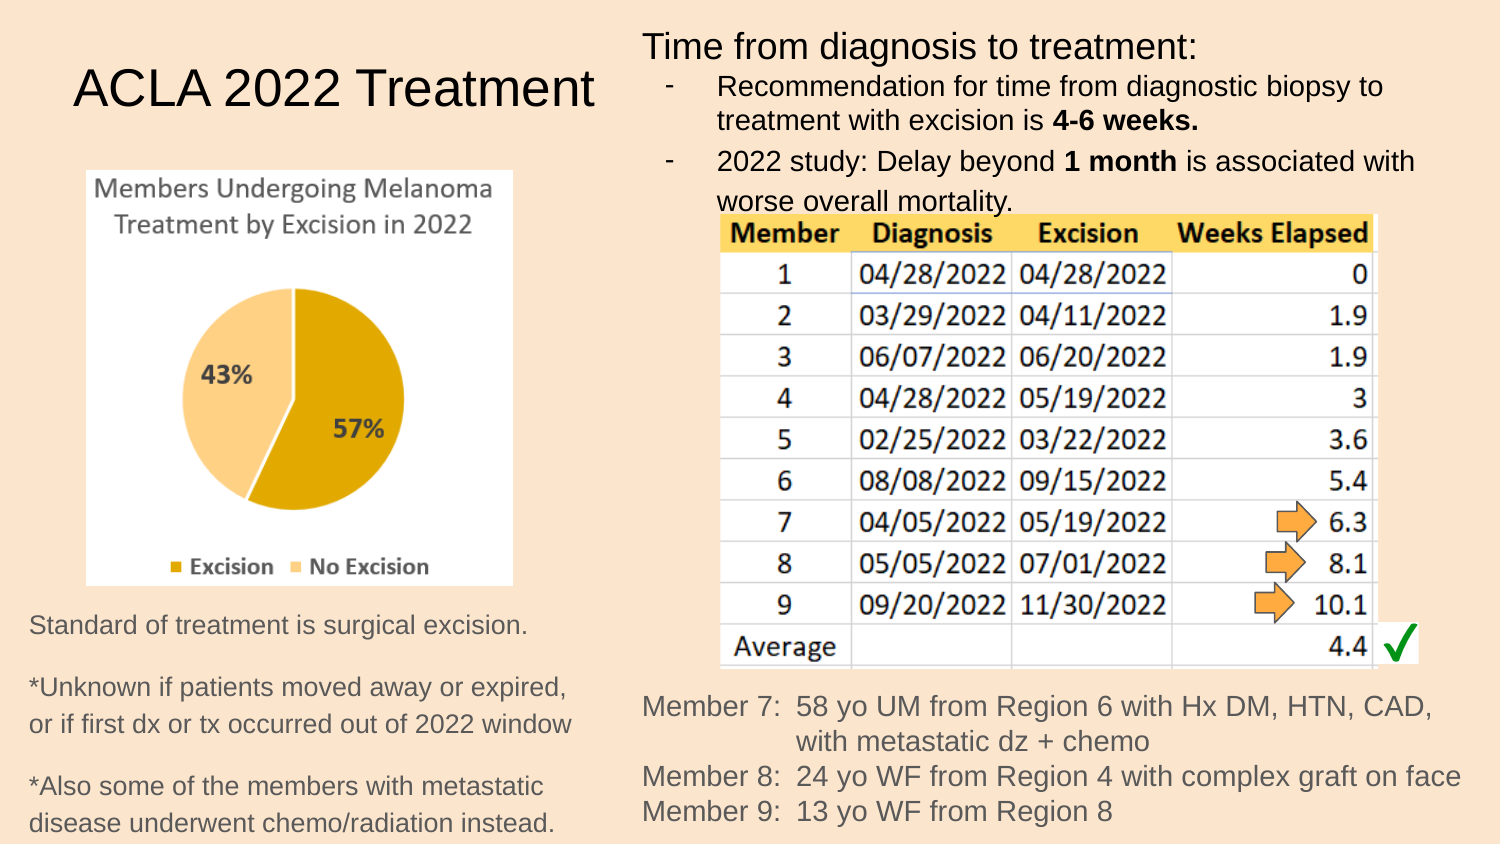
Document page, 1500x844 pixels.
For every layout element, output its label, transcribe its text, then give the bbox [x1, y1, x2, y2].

text_box Time from diagnosis to treatment: Recommendation for time from diagnostic biopsy to treatment with excision is 4-6 weeks. 2022 study: Delay beyond 1 month is associated with worse overall mortality. [626, 6, 1500, 292]
title ACLA 2022 Treatment [58, 38, 626, 133]
picture [720, 213, 1419, 669]
list Standard of treatment is surgical excision. *Unknown if patients moved away or expired, or if first dx or tx occurred out of 2022 window *Also some of the members with metastatic disease underwent chemo/radiation instead. [14, 588, 607, 844]
text_box 58 yo UM from Region 6 with Hx DM, HTN, CAD, with metastatic dz + chemo 24 yo WF from Region 4 with complex graft on face 13 yo WF from Region 8 [816, 672, 1500, 842]
picture [86, 169, 513, 586]
text_box Member 7: Member 8: Member 9: [626, 672, 816, 842]
